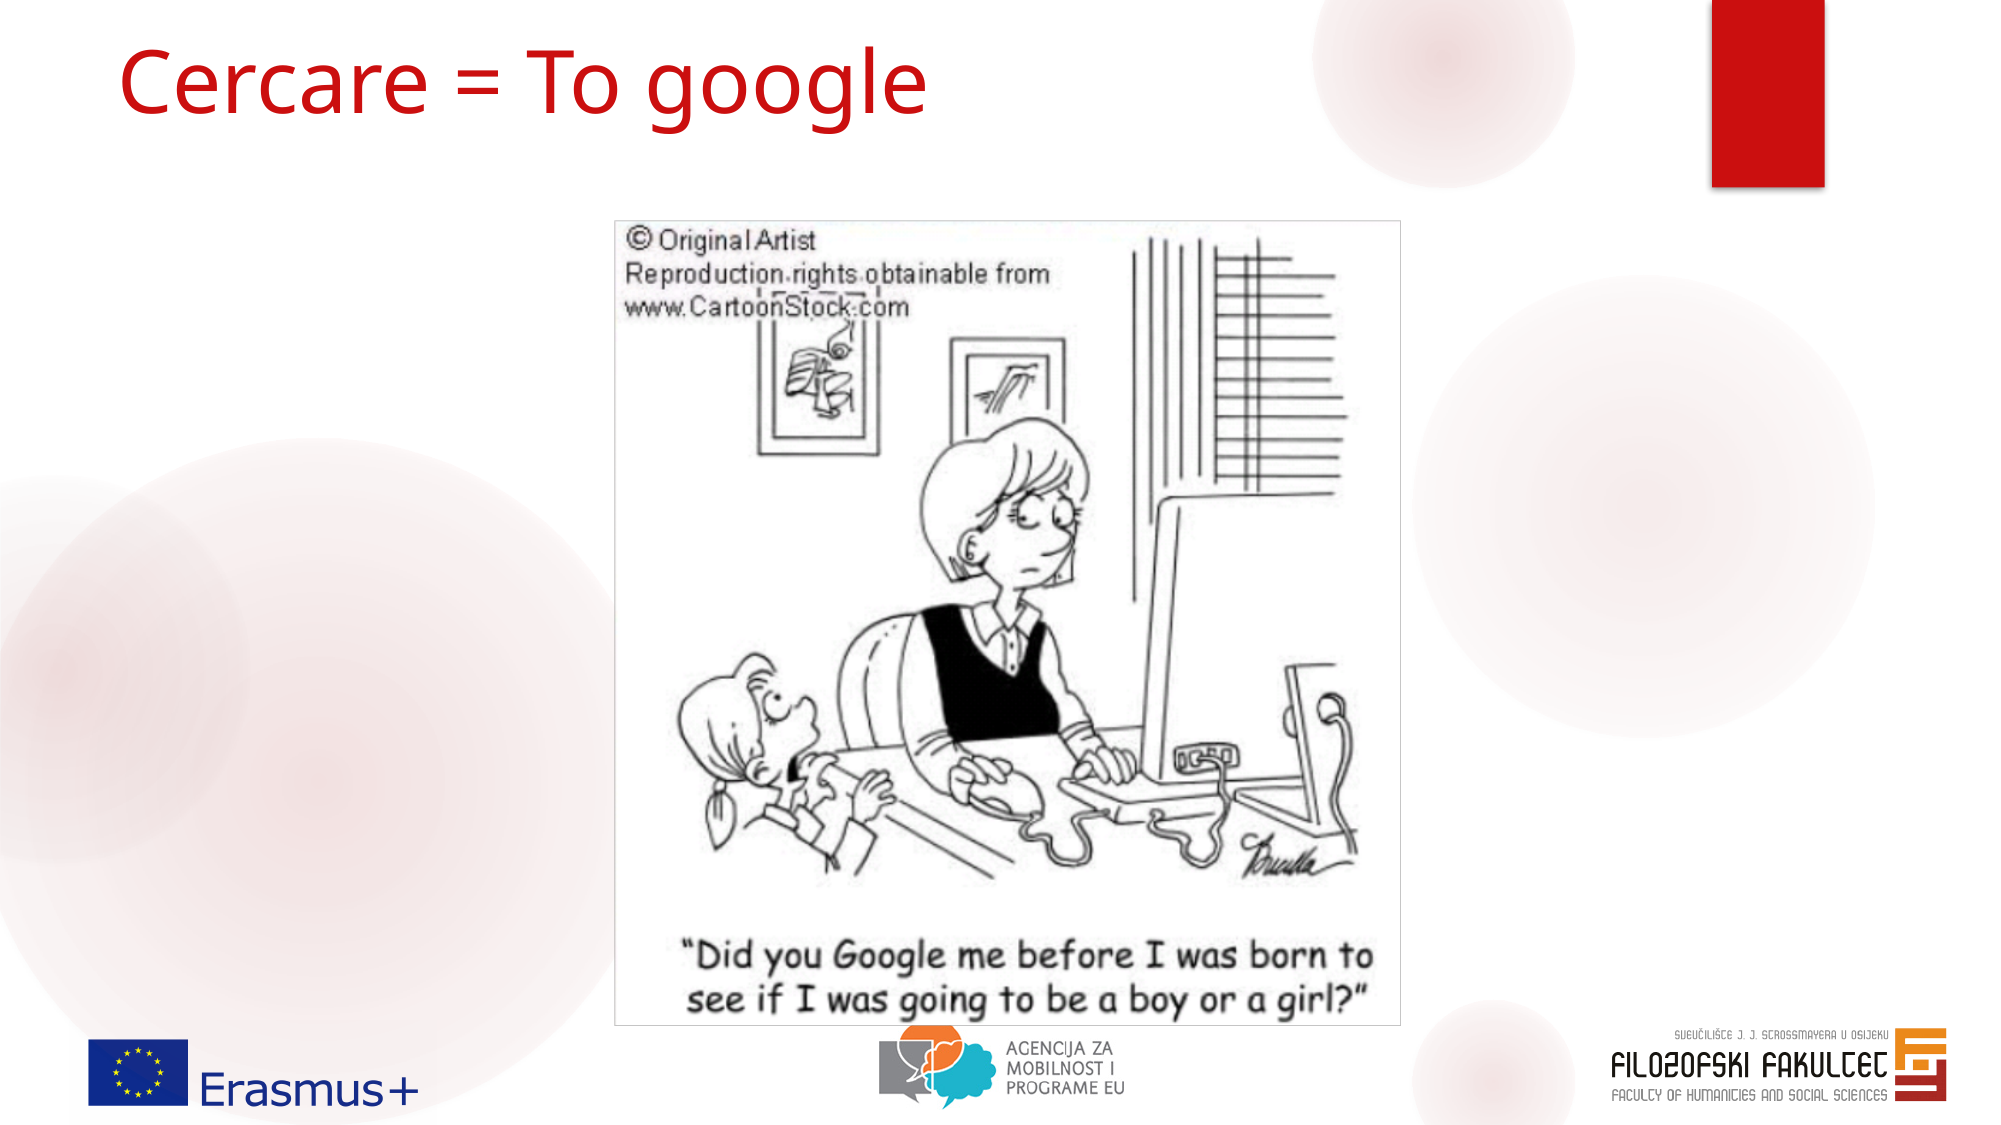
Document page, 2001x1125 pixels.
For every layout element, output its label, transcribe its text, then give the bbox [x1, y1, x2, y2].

picture [612, 219, 1402, 1125]
title Cercare = To google [102, 19, 1645, 141]
picture [69, 1020, 437, 1125]
picture [1610, 1017, 1951, 1112]
